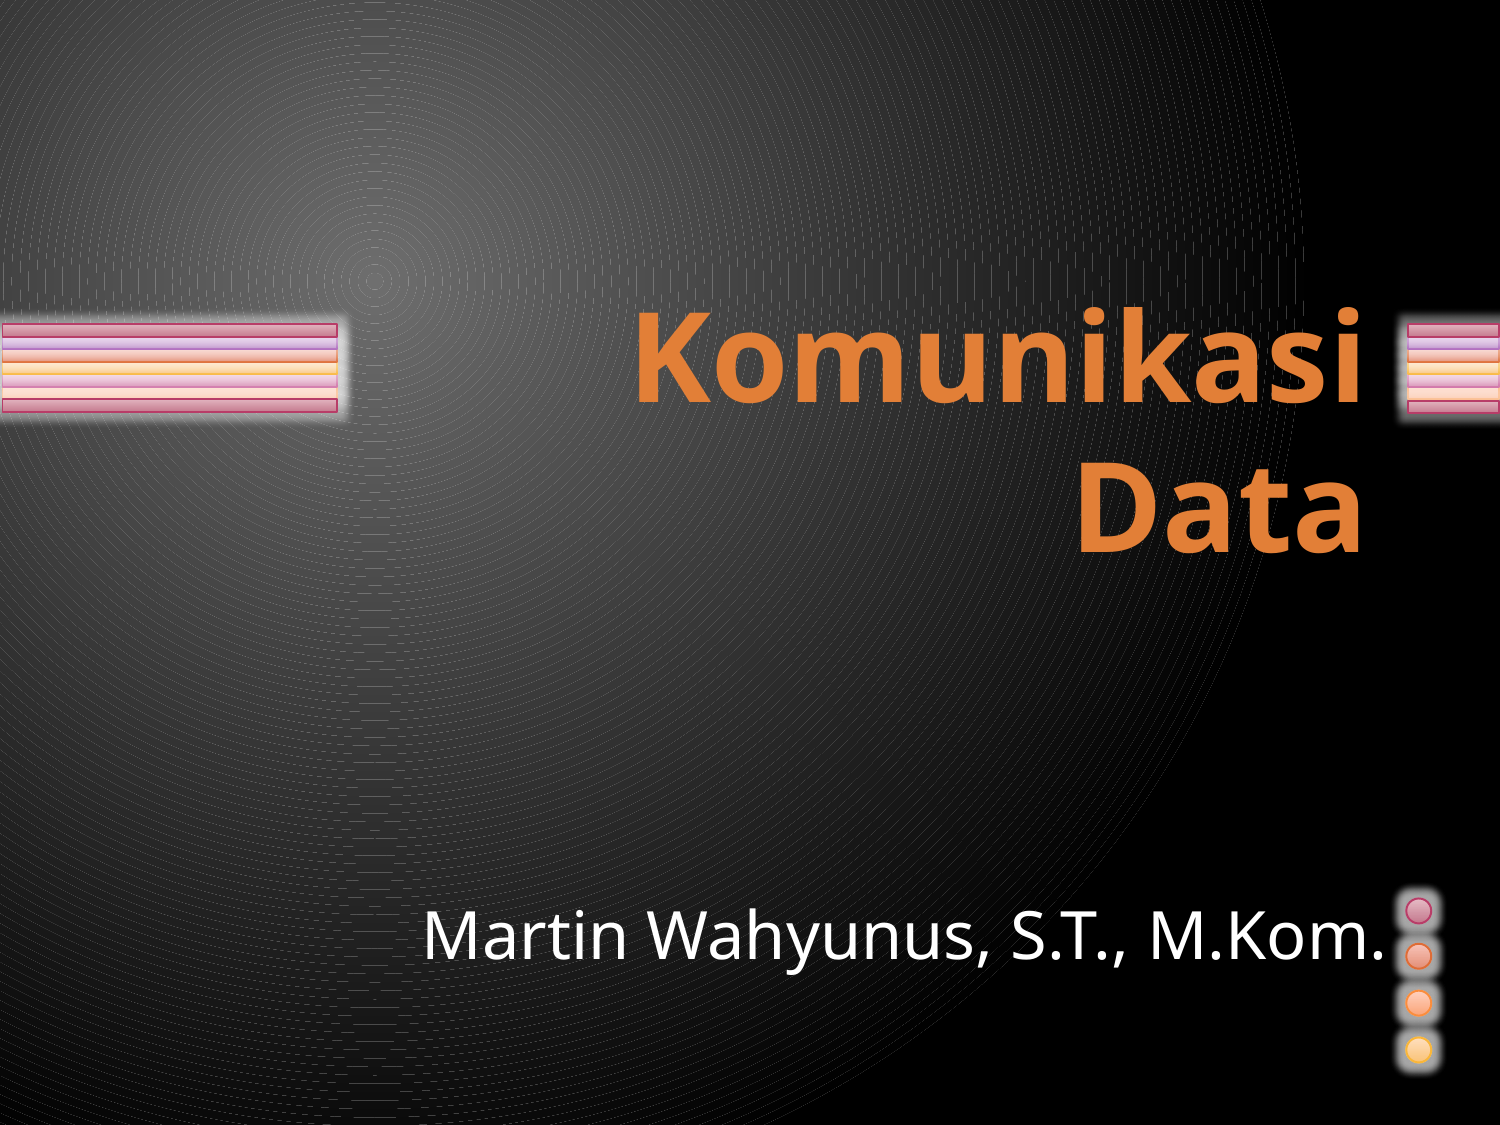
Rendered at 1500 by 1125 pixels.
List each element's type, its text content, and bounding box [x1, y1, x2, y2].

text_box [1405, 942, 1433, 970]
text_box [1405, 1036, 1433, 1064]
text_box [1405, 989, 1433, 1017]
text_box [1405, 897, 1433, 925]
title Komunikasi Data [339, 187, 1383, 668]
subtitle Martin Wahyunus, S.T., M.Kom. [75, 885, 1404, 1011]
